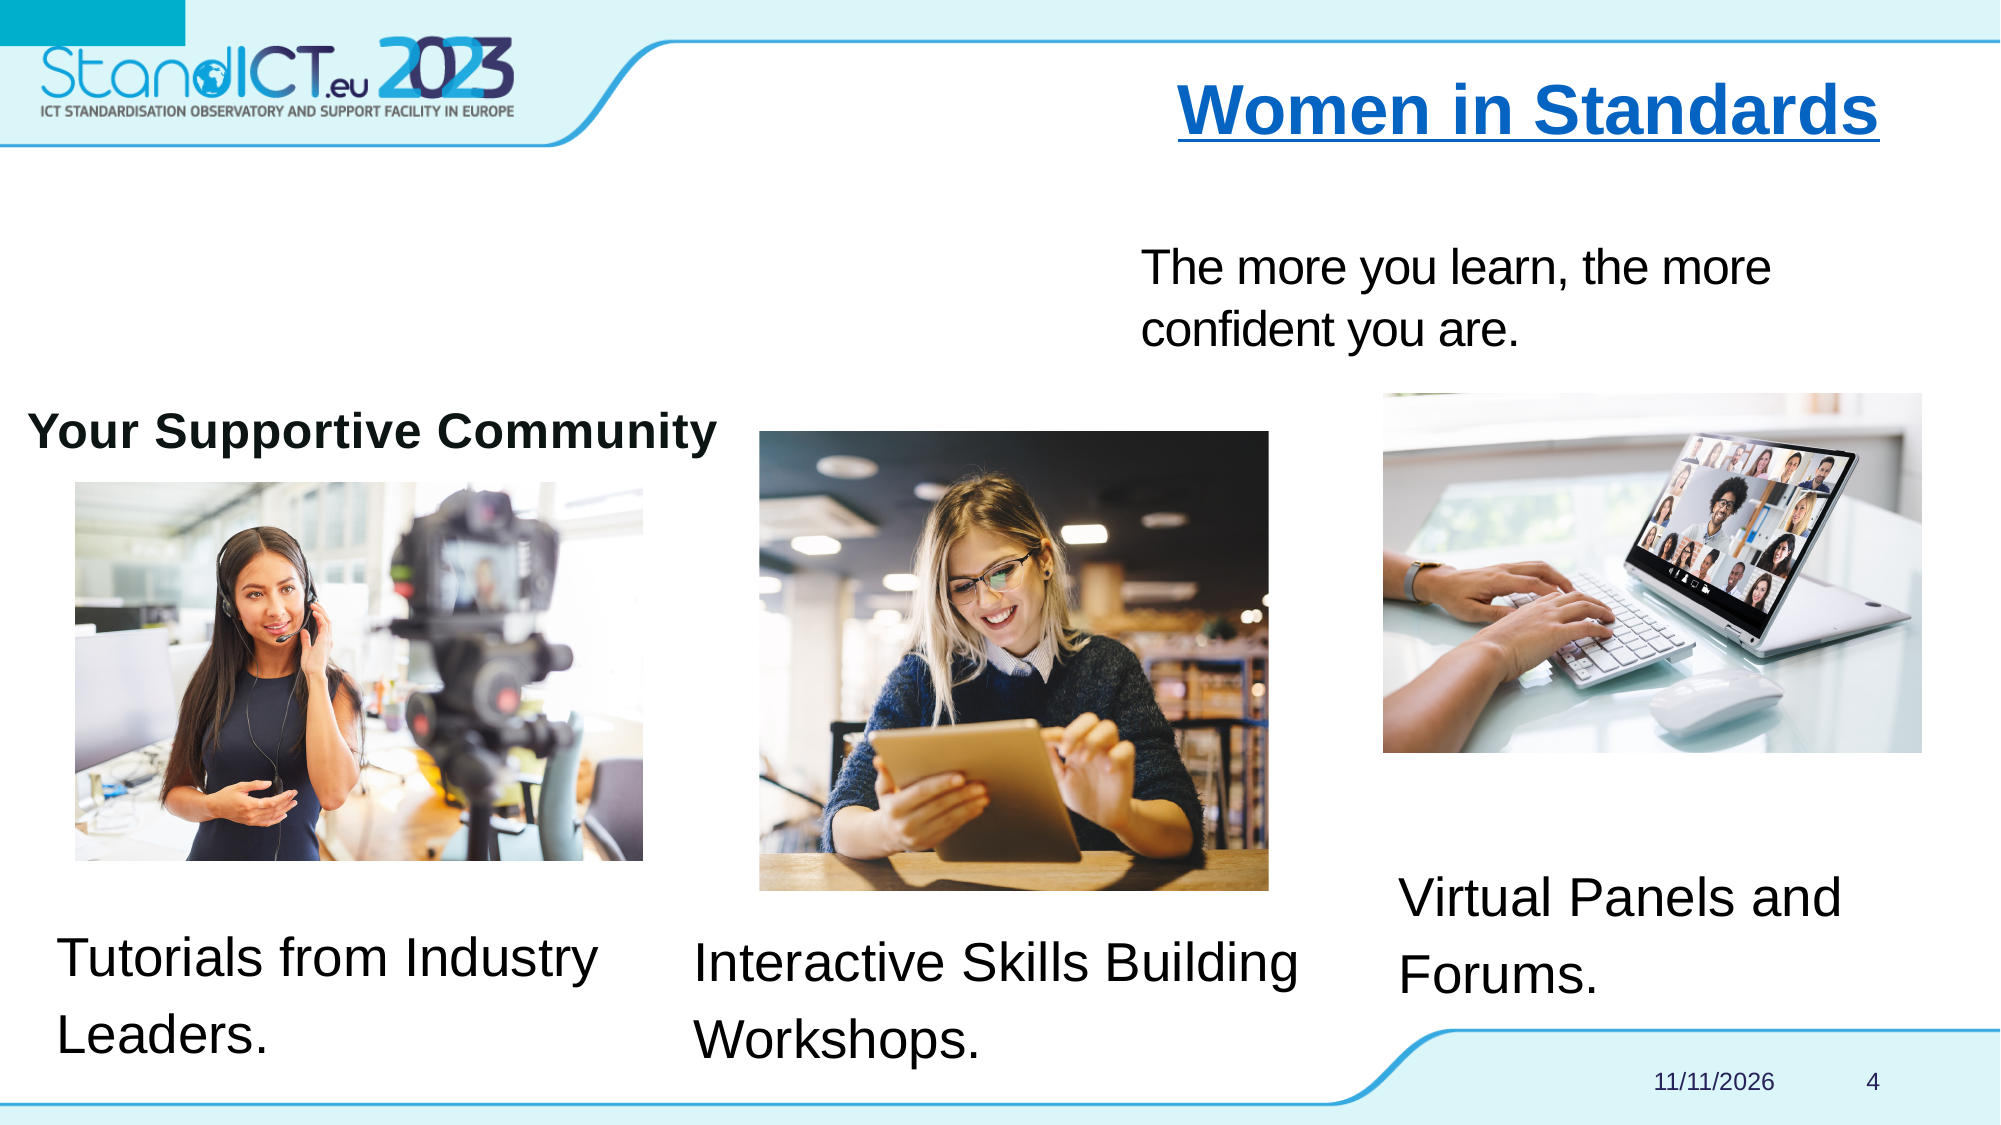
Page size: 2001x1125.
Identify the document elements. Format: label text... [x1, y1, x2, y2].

text_box Tutorials from Industry Leaders. [55, 910, 671, 1125]
text_box Your Supportive Community [26, 281, 1491, 459]
text_box Interactive Skills Building Workshops. [693, 915, 1348, 1125]
text_box [0, 0, 186, 47]
text_box The more you learn, the more confident you are. [1140, 231, 1854, 357]
text_box Virtual Panels and Forums. [1398, 850, 2000, 1082]
picture [0, 0, 2001, 1125]
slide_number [1571, 1082, 1790, 1111]
slide_number 4 [1790, 1082, 1896, 1111]
title Women in Standards [686, 61, 1896, 162]
